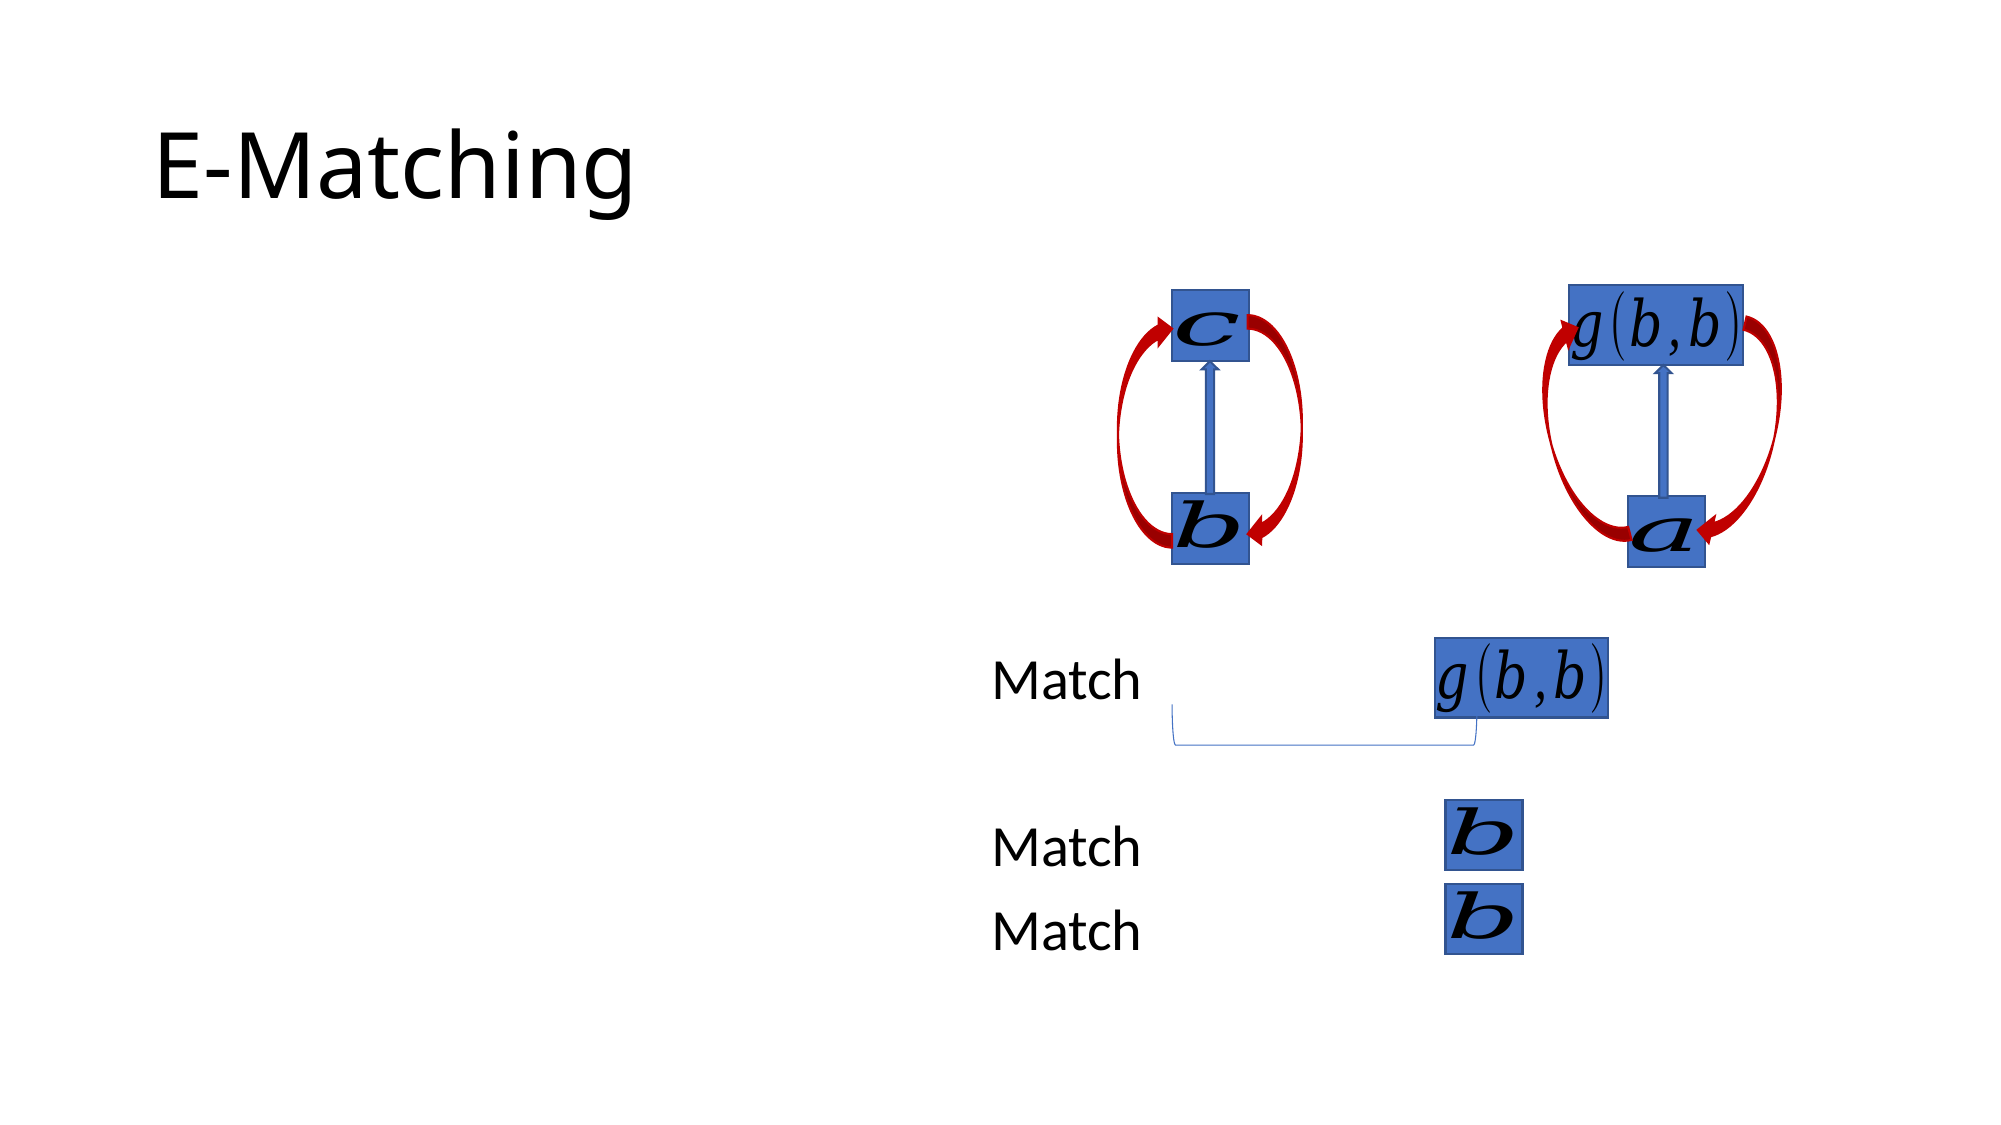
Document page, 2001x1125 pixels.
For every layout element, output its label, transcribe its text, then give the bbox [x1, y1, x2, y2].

text_box [1116, 316, 1174, 549]
text_box [1542, 319, 1633, 542]
text_box [1171, 704, 1478, 746]
text_box [1199, 359, 1221, 496]
title E-Matching [137, 59, 1863, 278]
text_box [1696, 315, 1782, 546]
text_box [1652, 363, 1675, 499]
text_box [1246, 314, 1303, 547]
